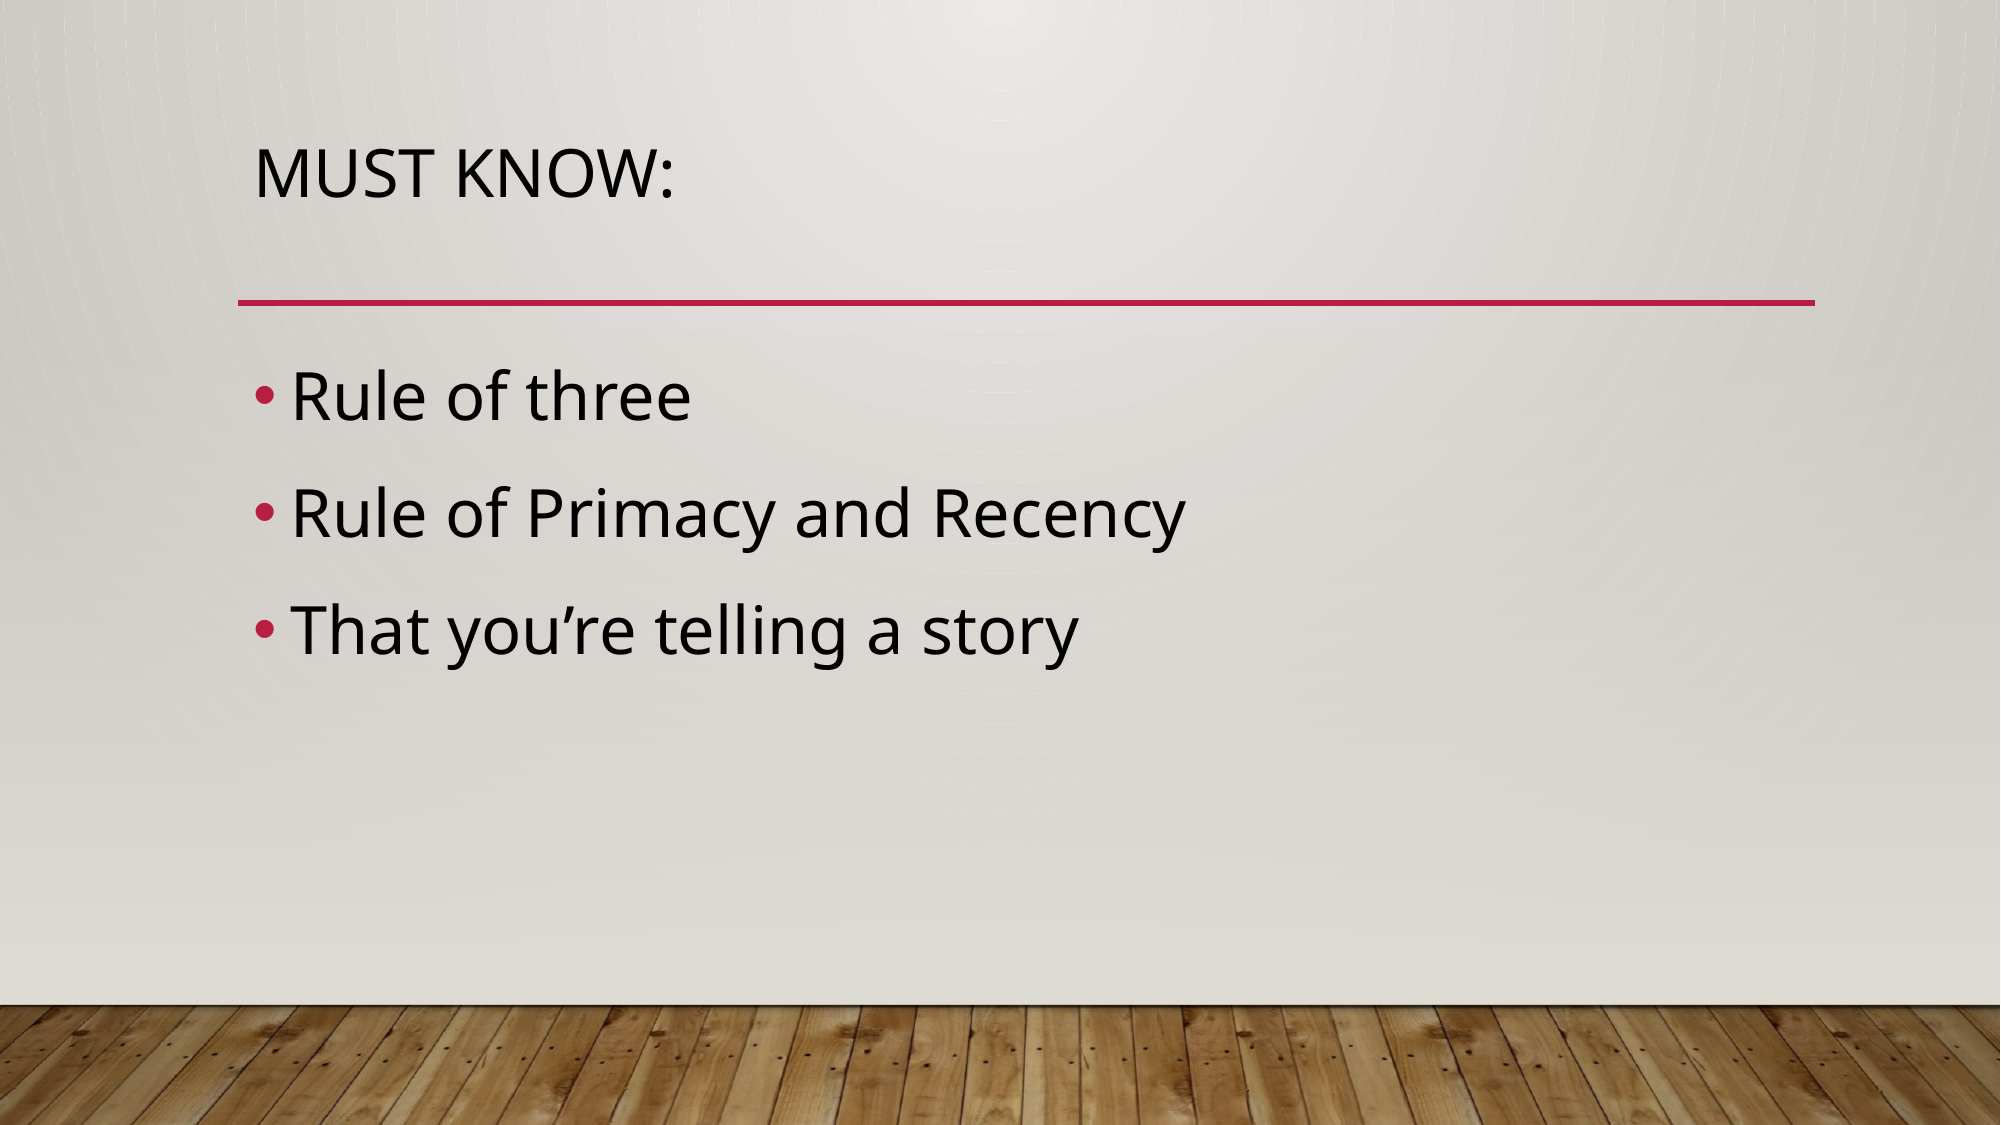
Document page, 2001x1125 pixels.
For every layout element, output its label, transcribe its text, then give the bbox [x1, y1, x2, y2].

list Rule of three Rule of Primacy and Recency That you’re telling a story [238, 330, 1814, 897]
title MUST KNOW: [238, 131, 1814, 305]
picture [0, 1005, 2000, 1125]
